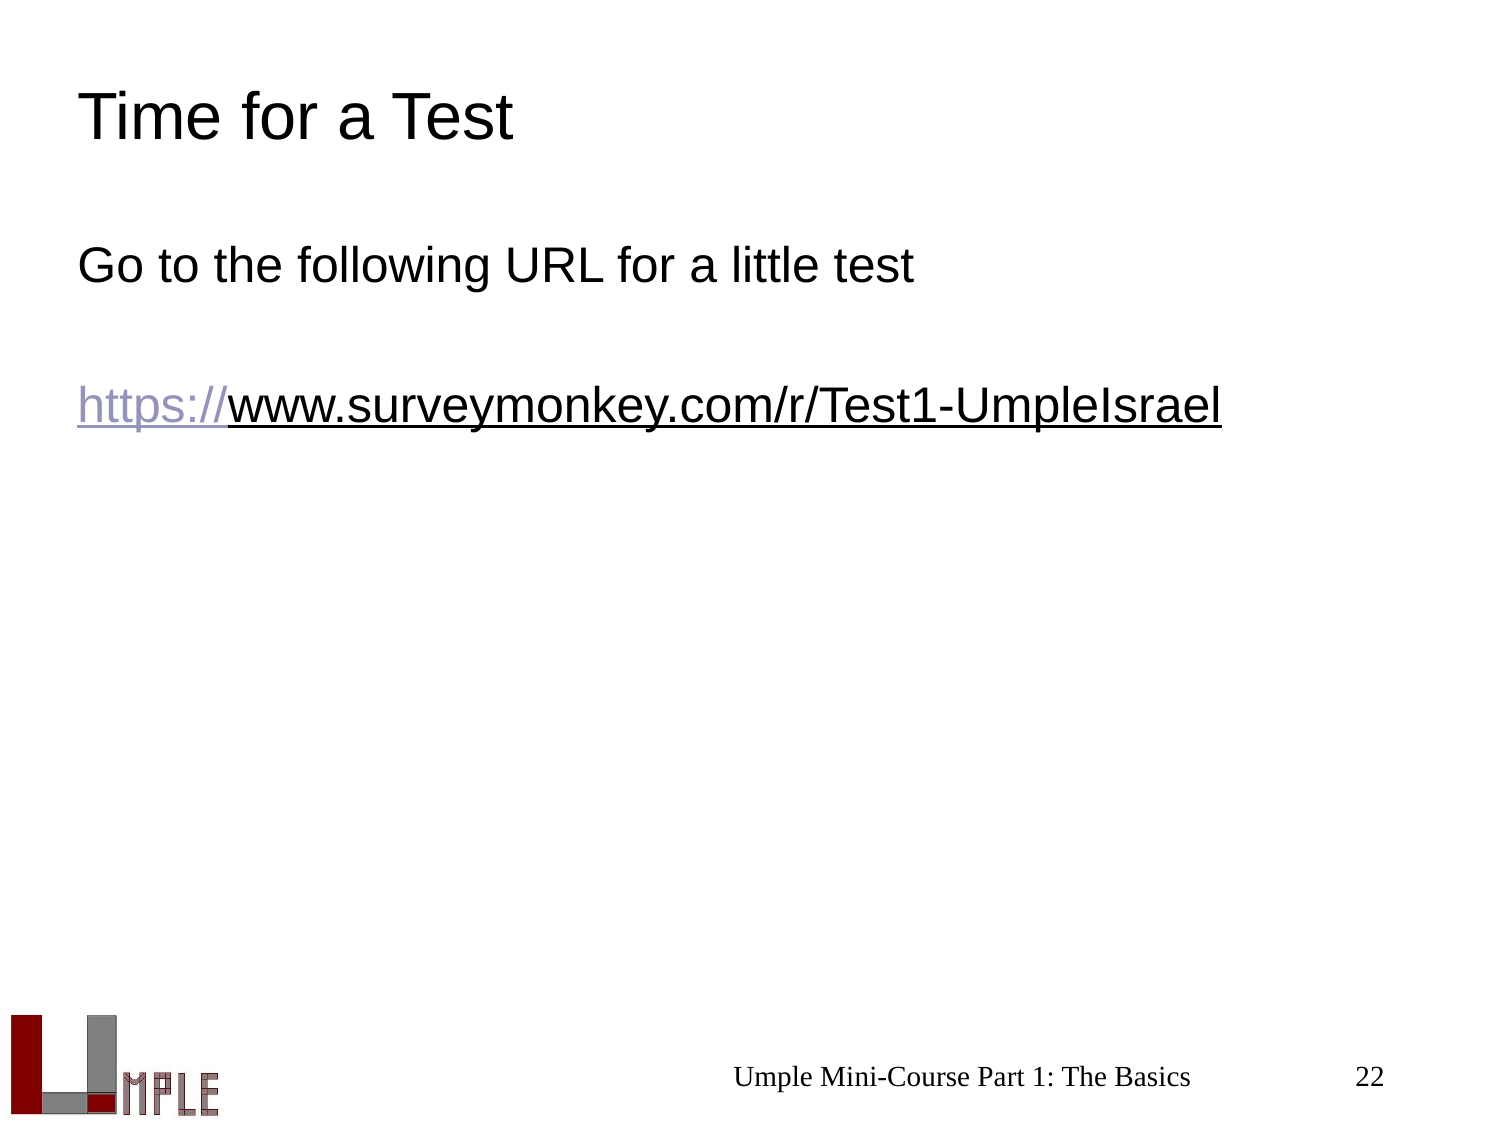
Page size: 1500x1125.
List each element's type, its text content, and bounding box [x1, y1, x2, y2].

title Time for a Test [62, 37, 1413, 188]
footer Umple Mini-Course Part 1: The Basics [624, 1050, 1300, 1125]
list Go to the following URL for a little test https://www.surveymonkey.com/r/Test1-UmpleIsrael [62, 224, 1413, 1013]
picture [3, 1006, 224, 1125]
slide_number 22 [1325, 1050, 1400, 1125]
